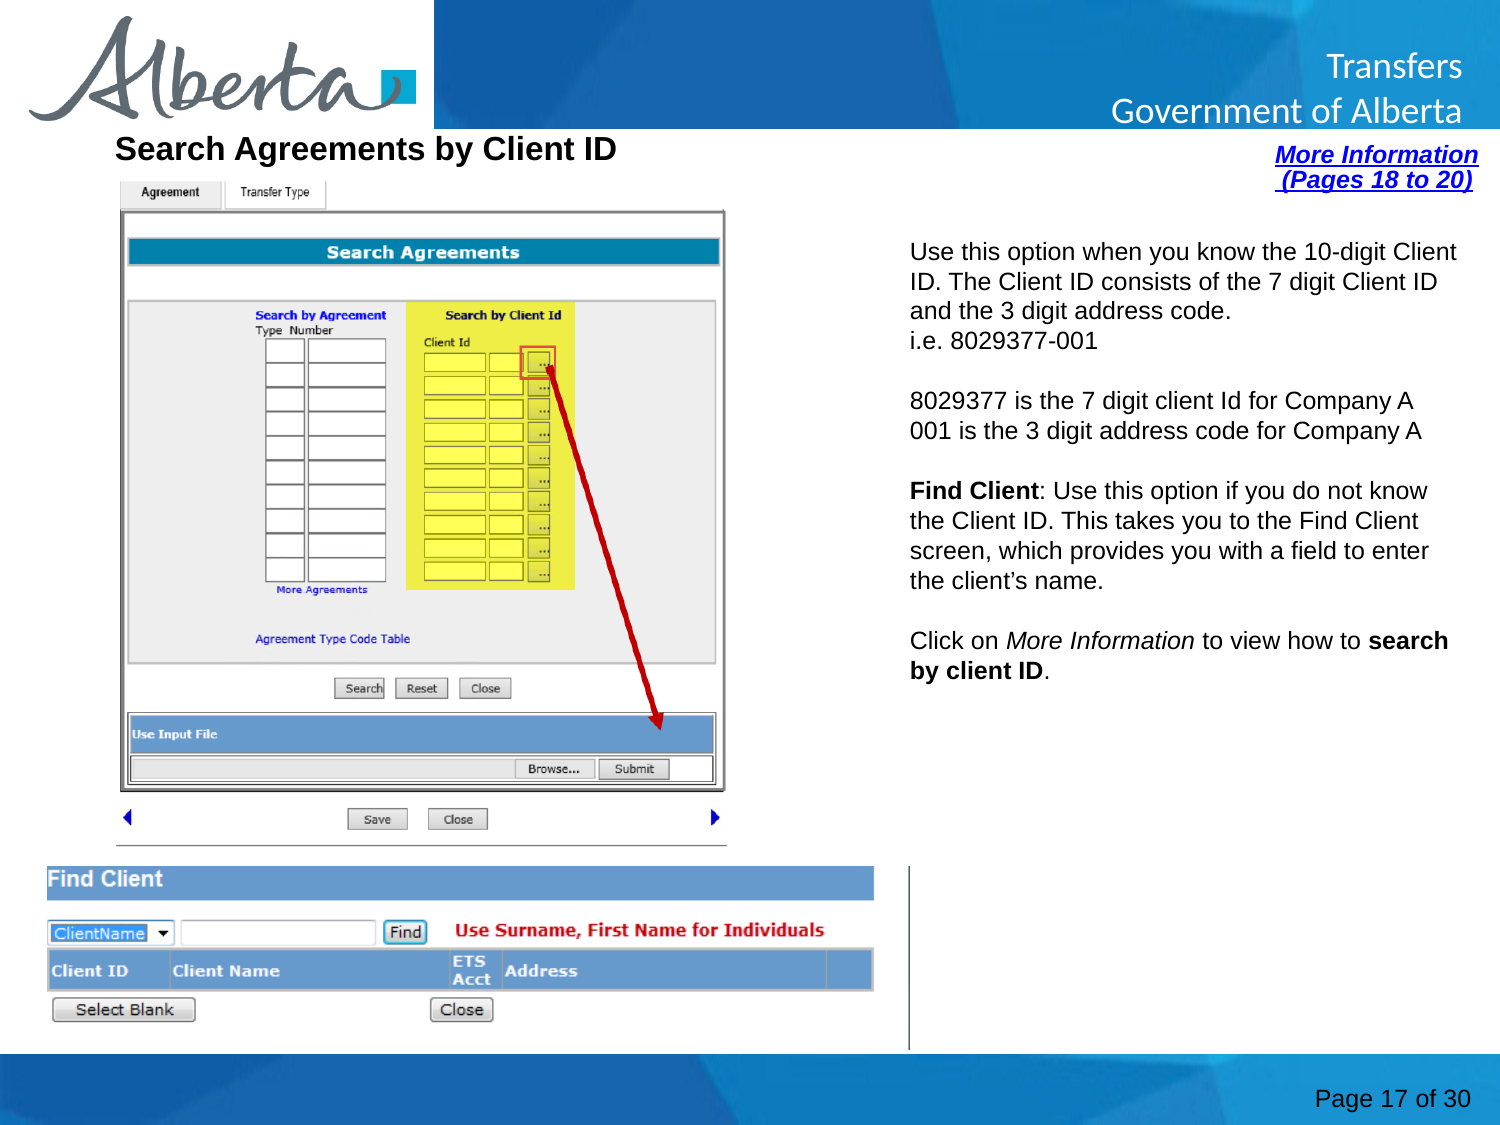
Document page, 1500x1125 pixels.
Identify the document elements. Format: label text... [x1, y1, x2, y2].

picture [47, 866, 911, 1051]
picture [29, 16, 416, 121]
picture [0, 1054, 1500, 1125]
picture [99, 168, 802, 855]
title Search Agreements by Client ID [99, 75, 650, 168]
picture [434, 0, 1500, 129]
text_box Use this option when you know the 10-digit Client ID. The Client ID consists of the 7 digit Client ID and the 3 digit address code. i.e. 8029377-001 8029377 is the 7 digit client Id for Company A 001 is the 3 digit address code for Company A Find Client: Use this option if you do not know the Client ID. This takes you to the Find Client screen, which provides you with a field to enter the client’s name. Click on More Information to view how to search by client ID. [909, 234, 1463, 715]
text_box More Information (Pages 18 to 20) [1275, 139, 1485, 170]
